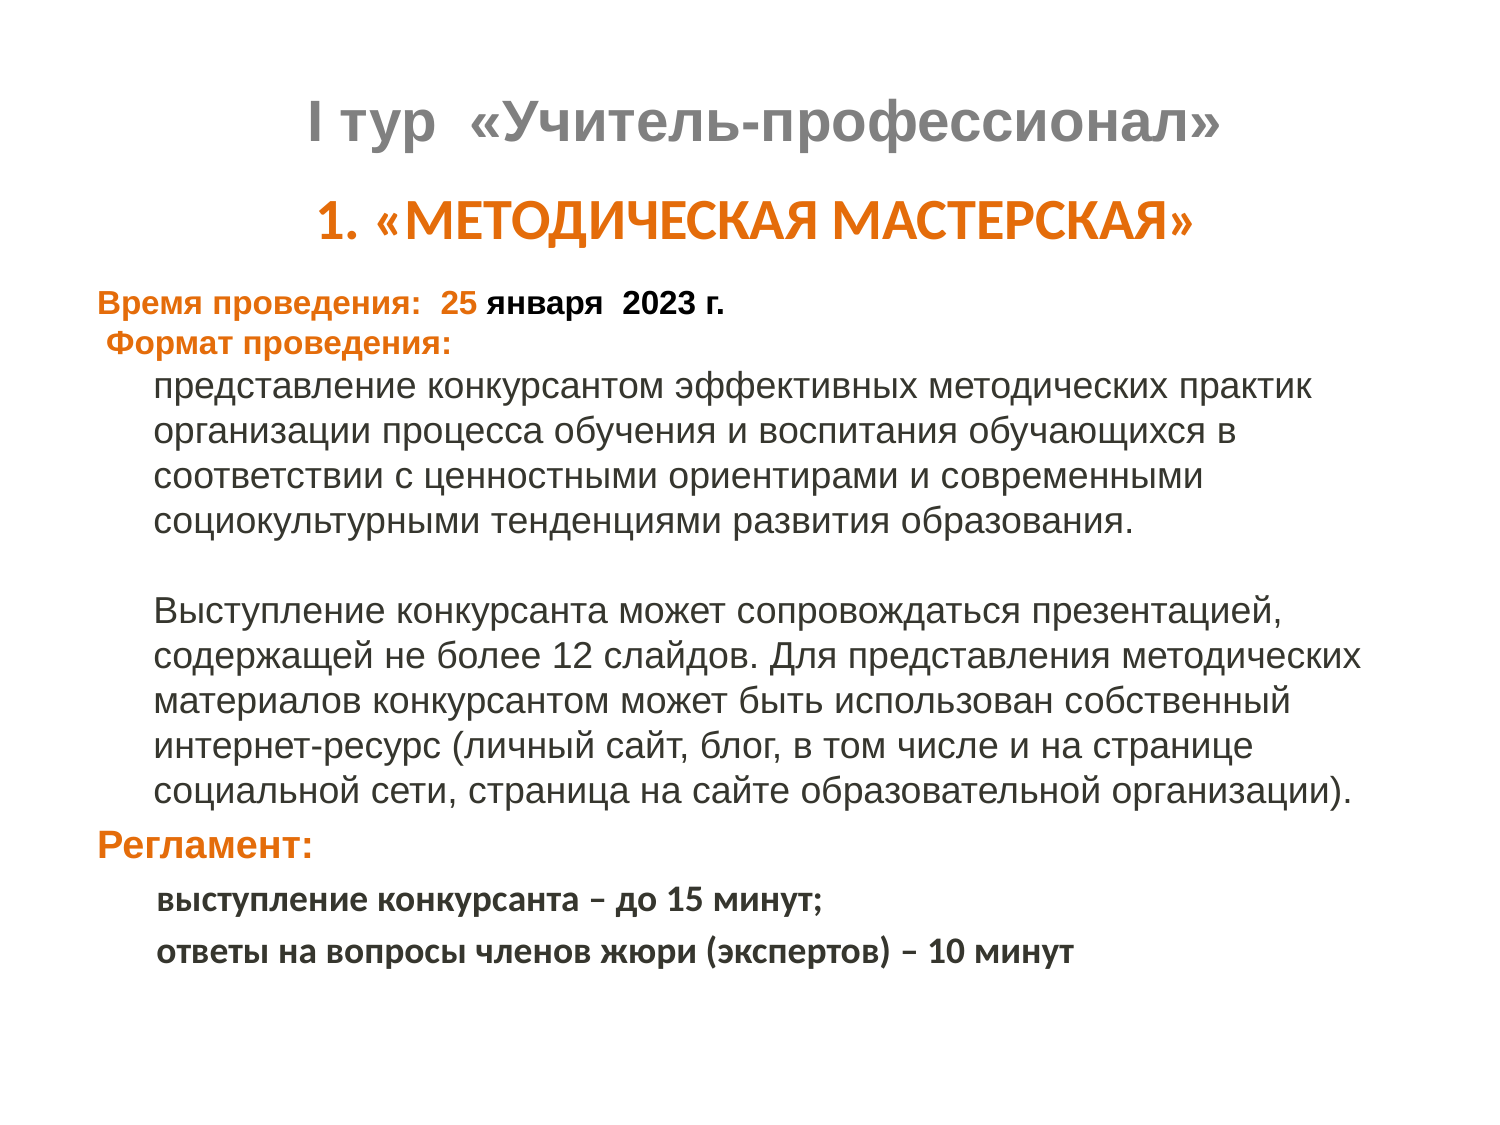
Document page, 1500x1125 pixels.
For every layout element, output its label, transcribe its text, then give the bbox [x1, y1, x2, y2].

text_box 1. «МЕТОДИЧЕСКАЯ МАСТЕРСКАЯ» [81, 163, 1432, 270]
title I тур «Учитель-профессионал» [70, 34, 1461, 202]
list Время проведения: 25 января 2023 г. Формат проведения: представление конкурсантом эффективных методических практик организации процесса обучения и воспитания обучающихся в соответствии с ценностными ориентирами и современными социокультурными тенденциями развития образования. Выступление конкурсанта может сопровождаться презентацией, содержащей не более 12 слайдов. Для представления методических материалов конкурсантом может быть использован собственный интернет-ресурс (личный сайт, блог, в том числе и на странице социальной сети, страница на сайте образовательной организации). Регламент: выступление конкурсанта – до 15 минут; ответы на вопросы членов жюри (экспертов) – 10 минут [81, 257, 1433, 1102]
